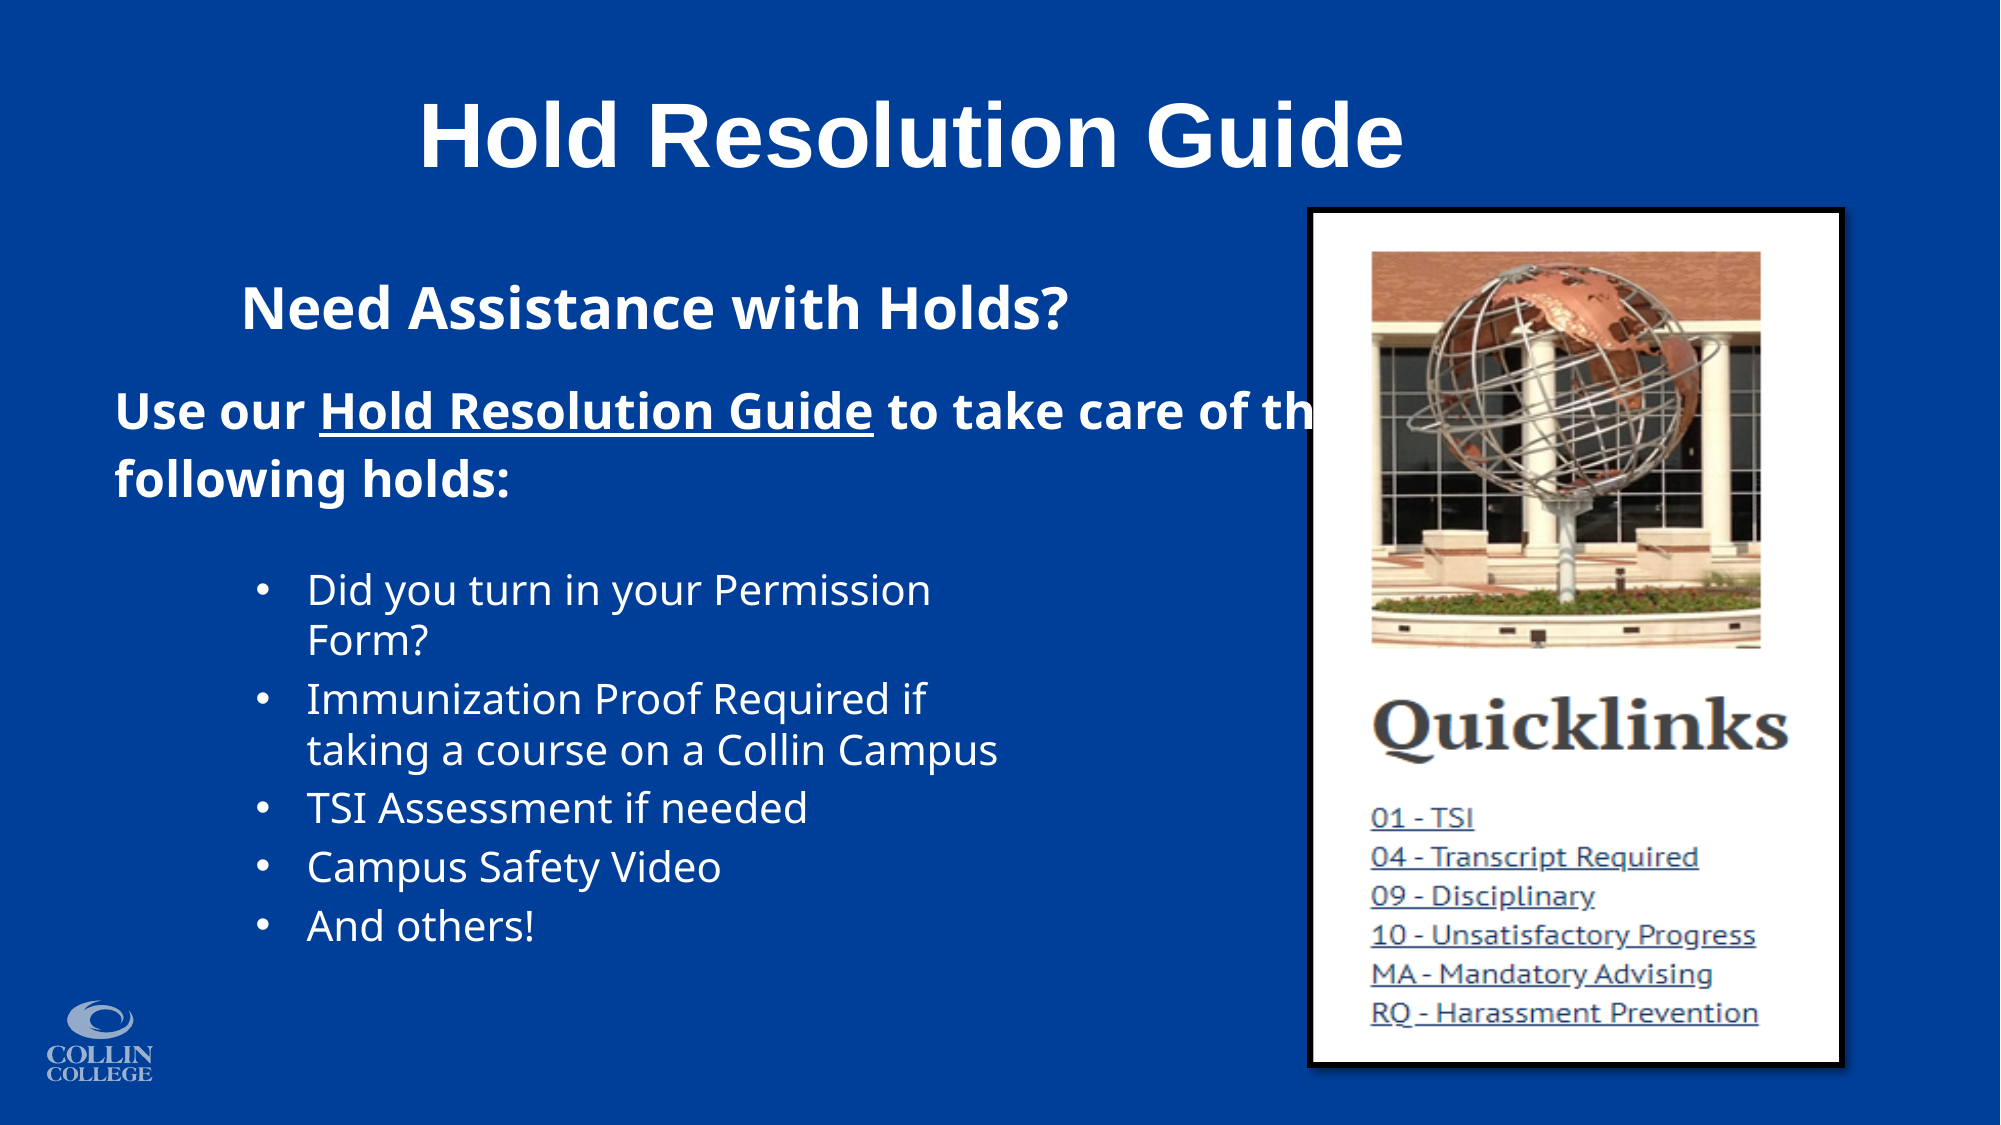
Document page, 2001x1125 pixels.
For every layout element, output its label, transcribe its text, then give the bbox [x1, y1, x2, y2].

text_box Use our Hold Resolution Guide to take care of the following holds: [99, 350, 1308, 538]
picture [1313, 212, 1840, 1063]
text_box Need Assistance with Holds? [224, 212, 1306, 350]
list Did you turn in your Permission Form? Immunization Proof Required if taking a course on a Collin Campus TSI Assessment if needed Campus Safety Video And others! [240, 538, 1021, 998]
title Hold Resolution Guide [0, 37, 1925, 225]
picture [42, 997, 158, 1088]
